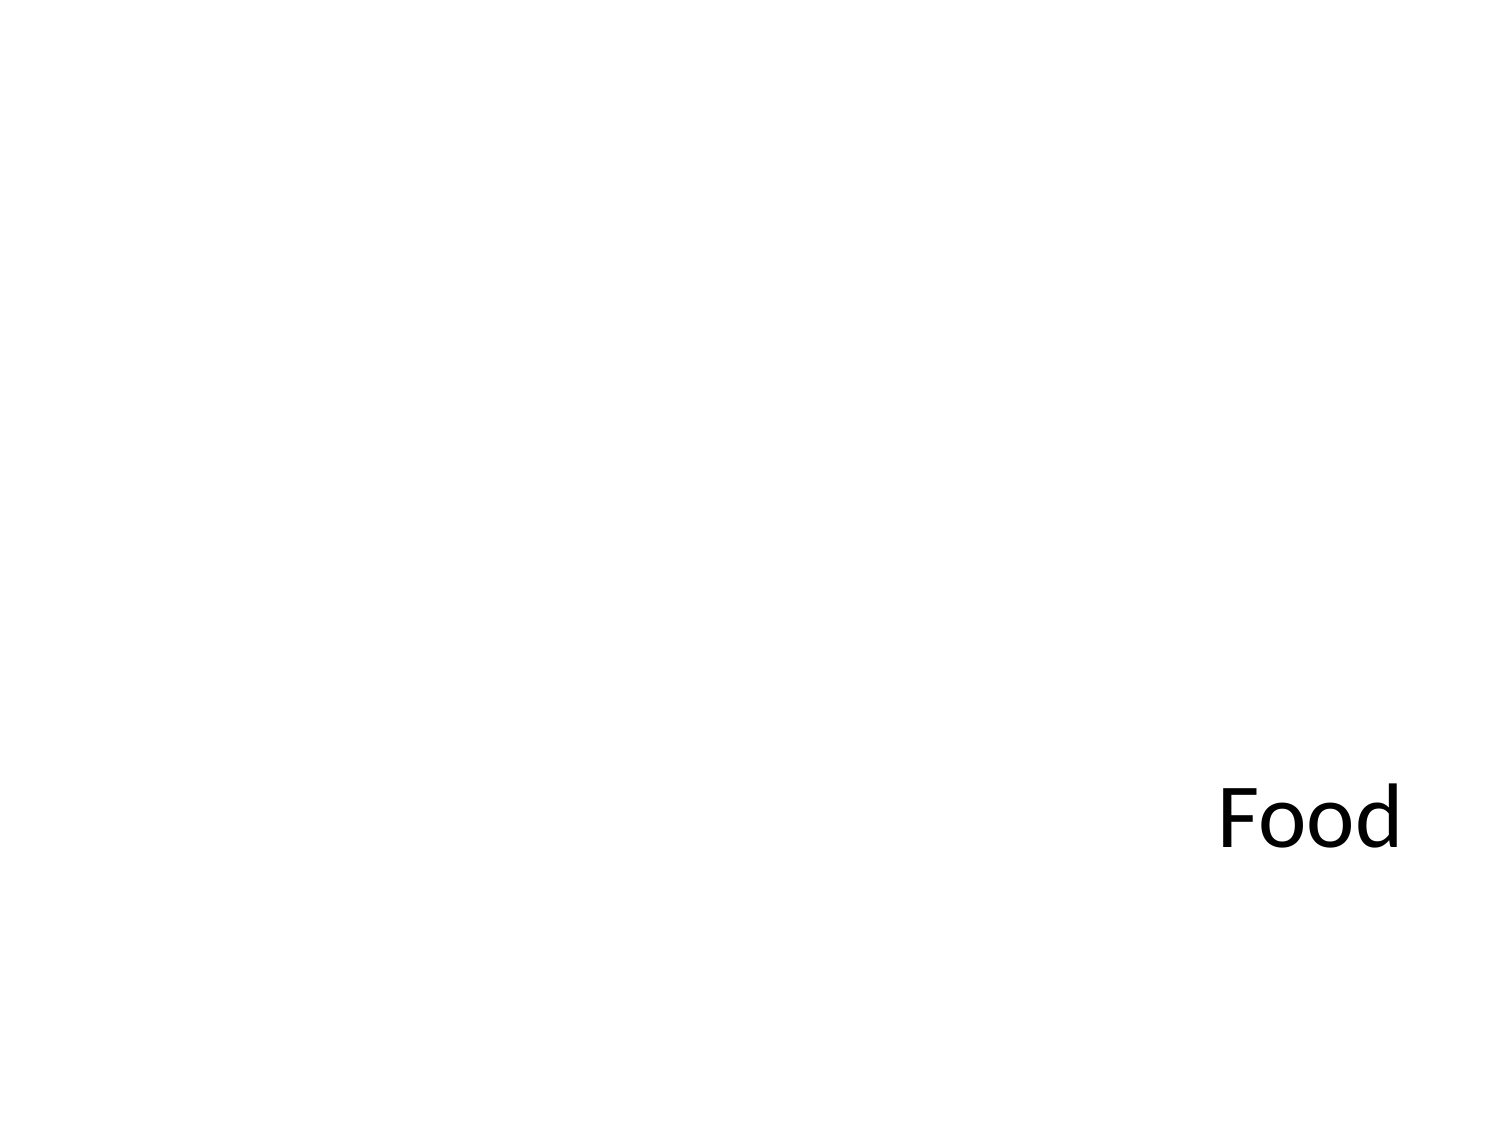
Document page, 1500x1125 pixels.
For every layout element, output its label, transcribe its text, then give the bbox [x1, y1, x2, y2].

text_box Food [143, 747, 1419, 972]
